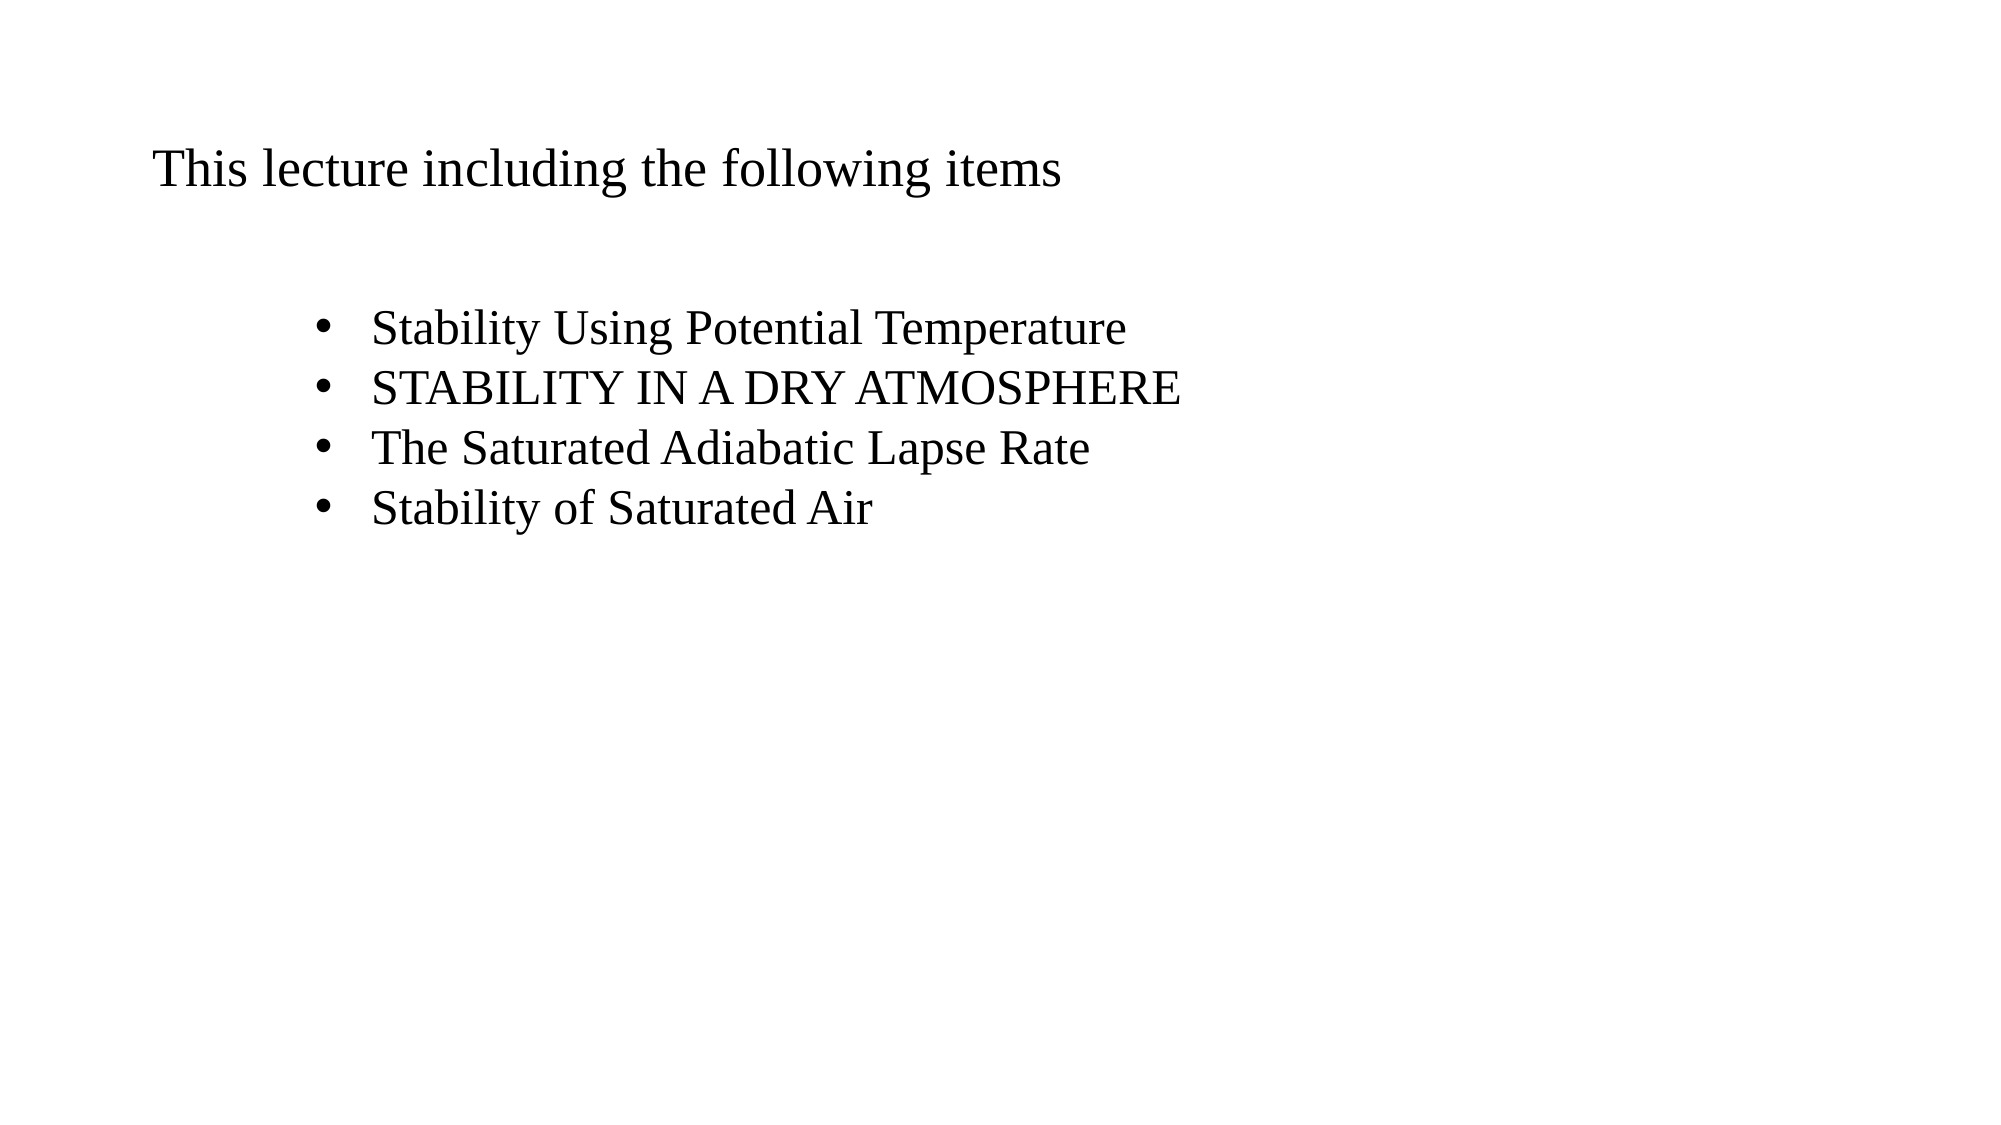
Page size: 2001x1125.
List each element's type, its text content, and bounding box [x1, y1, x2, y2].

text_box Stability Using Potential Temperature STABILITY IN A DRY ATMOSPHERE The Saturated Adiabatic Lapse Rate Stability of Saturated Air [299, 287, 1713, 603]
title This lecture including the following items [137, 59, 1863, 278]
